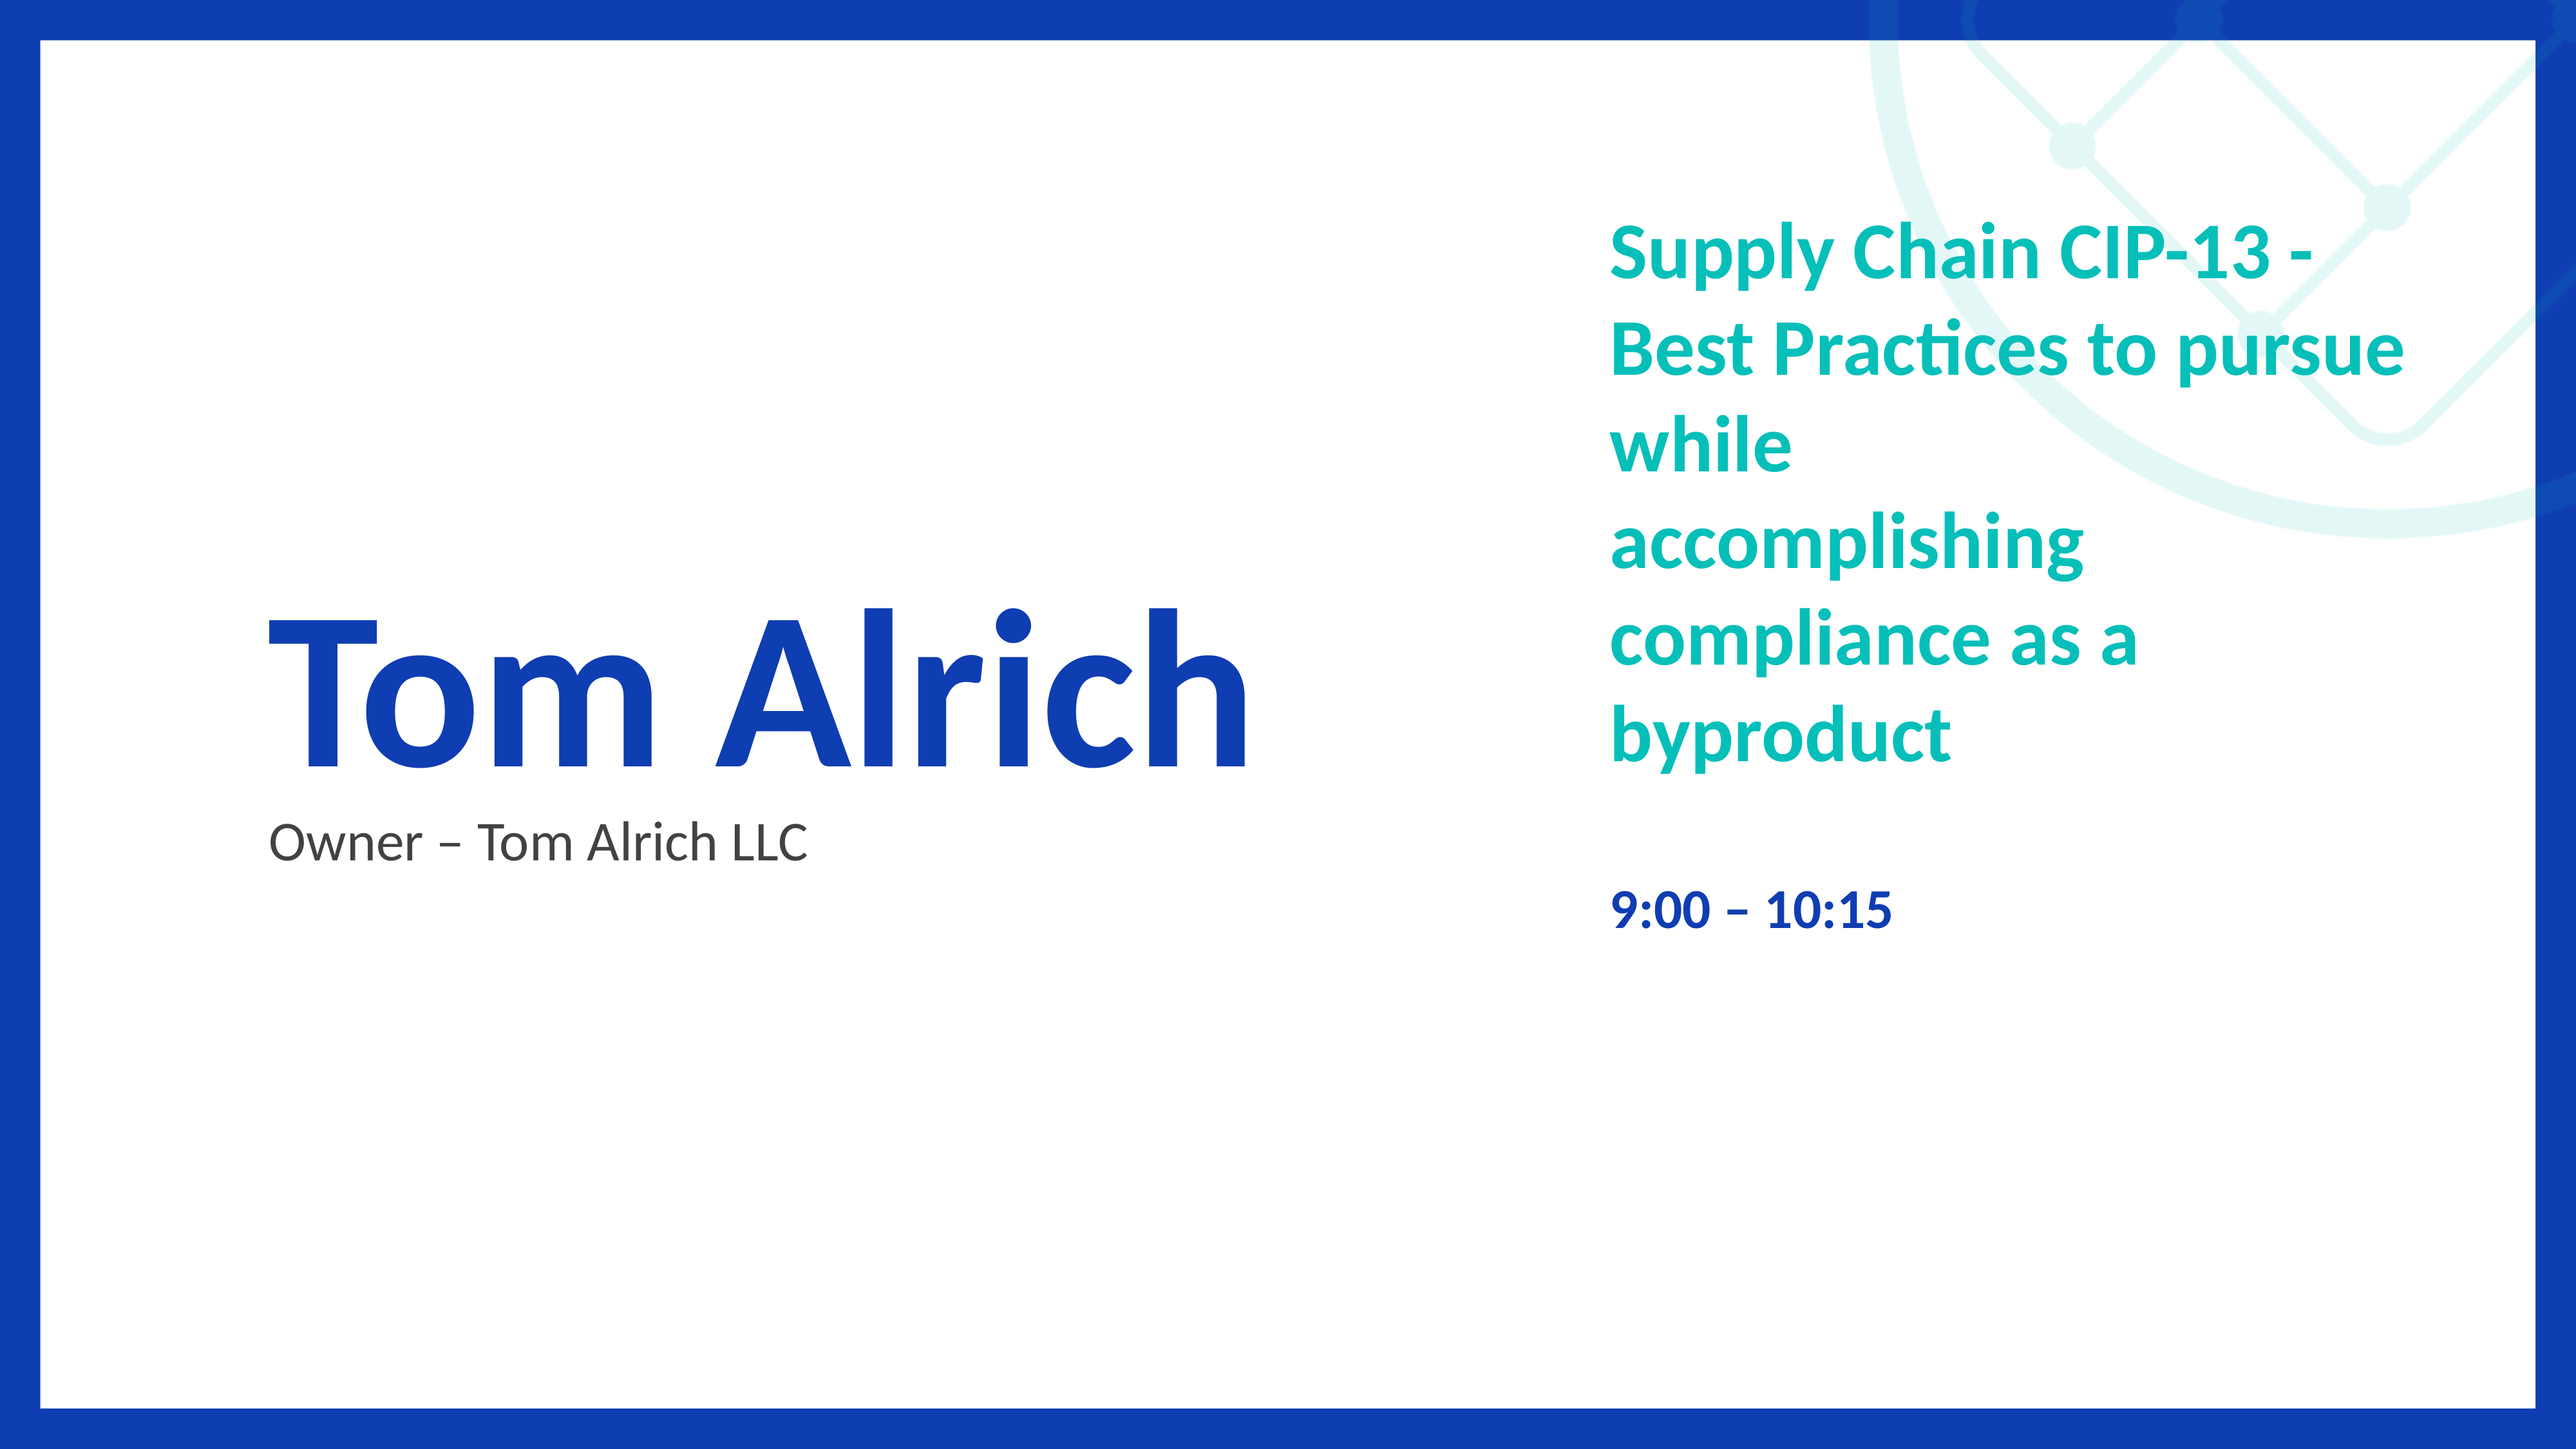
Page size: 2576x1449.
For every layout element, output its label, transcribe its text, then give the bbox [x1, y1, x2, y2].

list 9:00 – 10:15 [1609, 871, 2416, 994]
picture [1868, 0, 2576, 540]
subtitle Owner – Tom Alrich LLC [269, 804, 1350, 1341]
text_box [13, 1408, 2576, 1449]
text_box [41, 0, 1868, 41]
text_box [0, 0, 41, 1449]
text_box [2535, 540, 2576, 1408]
list Supply Chain CIP-13 - Best Practices to pursue while accomplishing compliance as a byproduct [1609, 241, 2461, 779]
title Tom Alrich [267, 267, 1342, 805]
